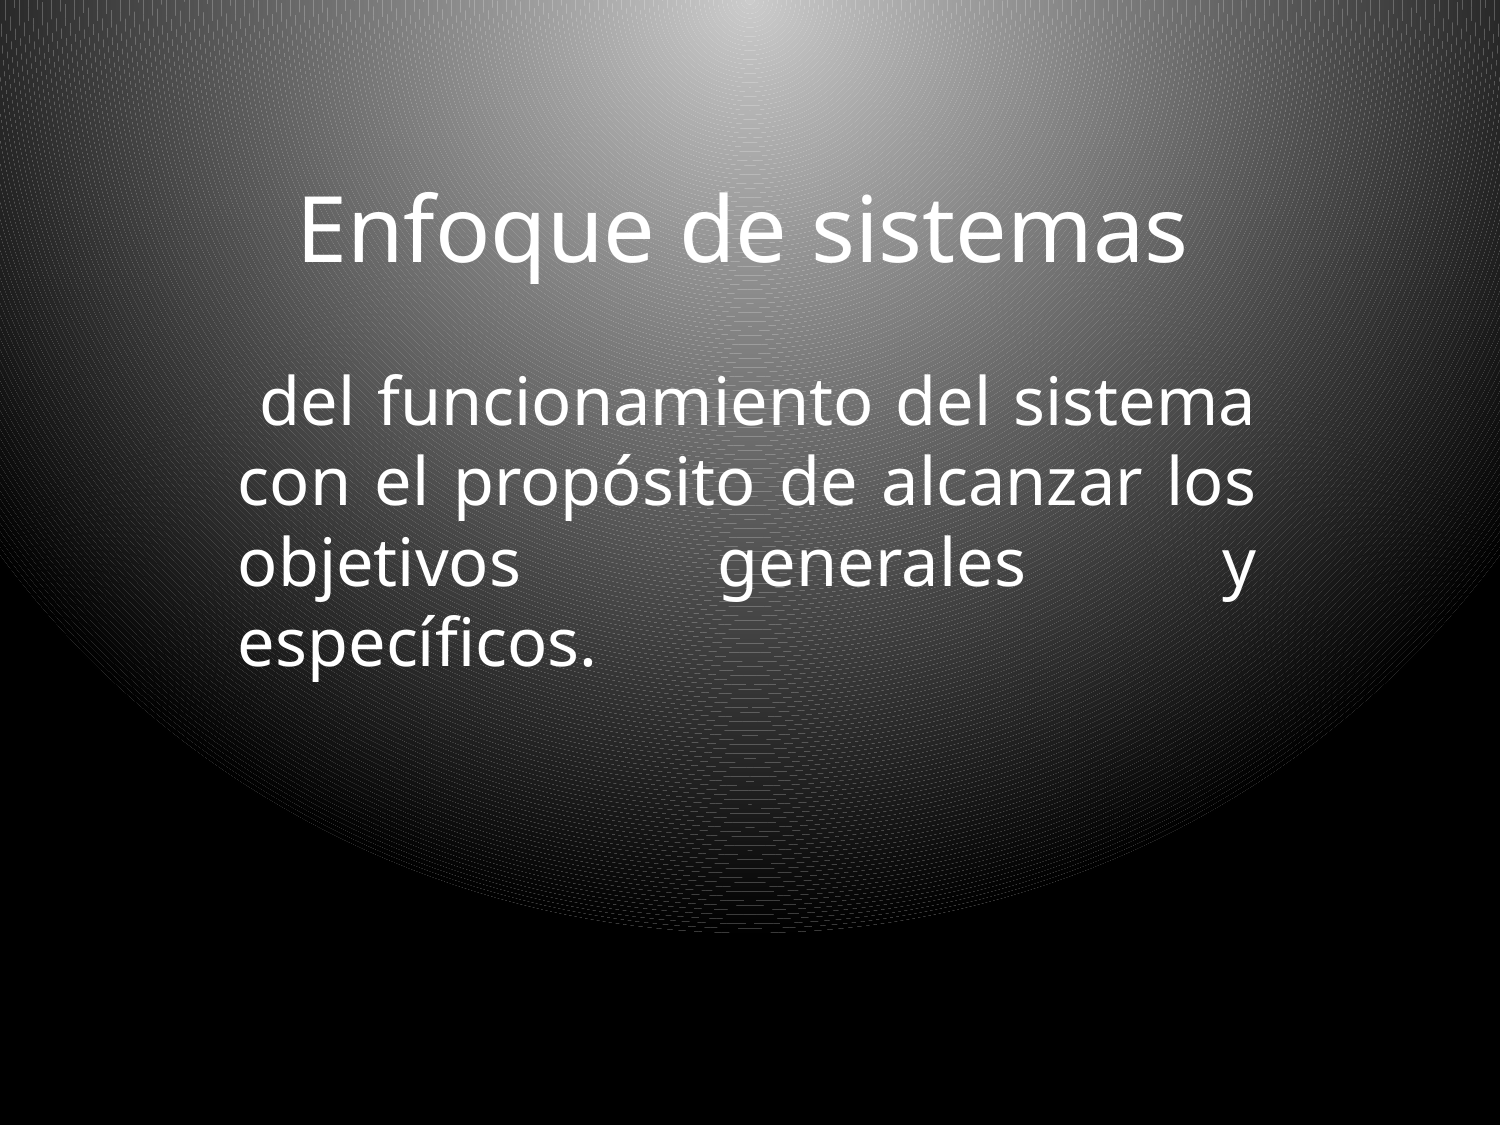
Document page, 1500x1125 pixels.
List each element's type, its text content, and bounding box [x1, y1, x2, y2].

subtitle del funcionamiento del sistema con el propósito de alcanzar los objetivos generales y específicos. [222, 351, 1273, 868]
title Enfoque de sistemas [105, 105, 1381, 347]
